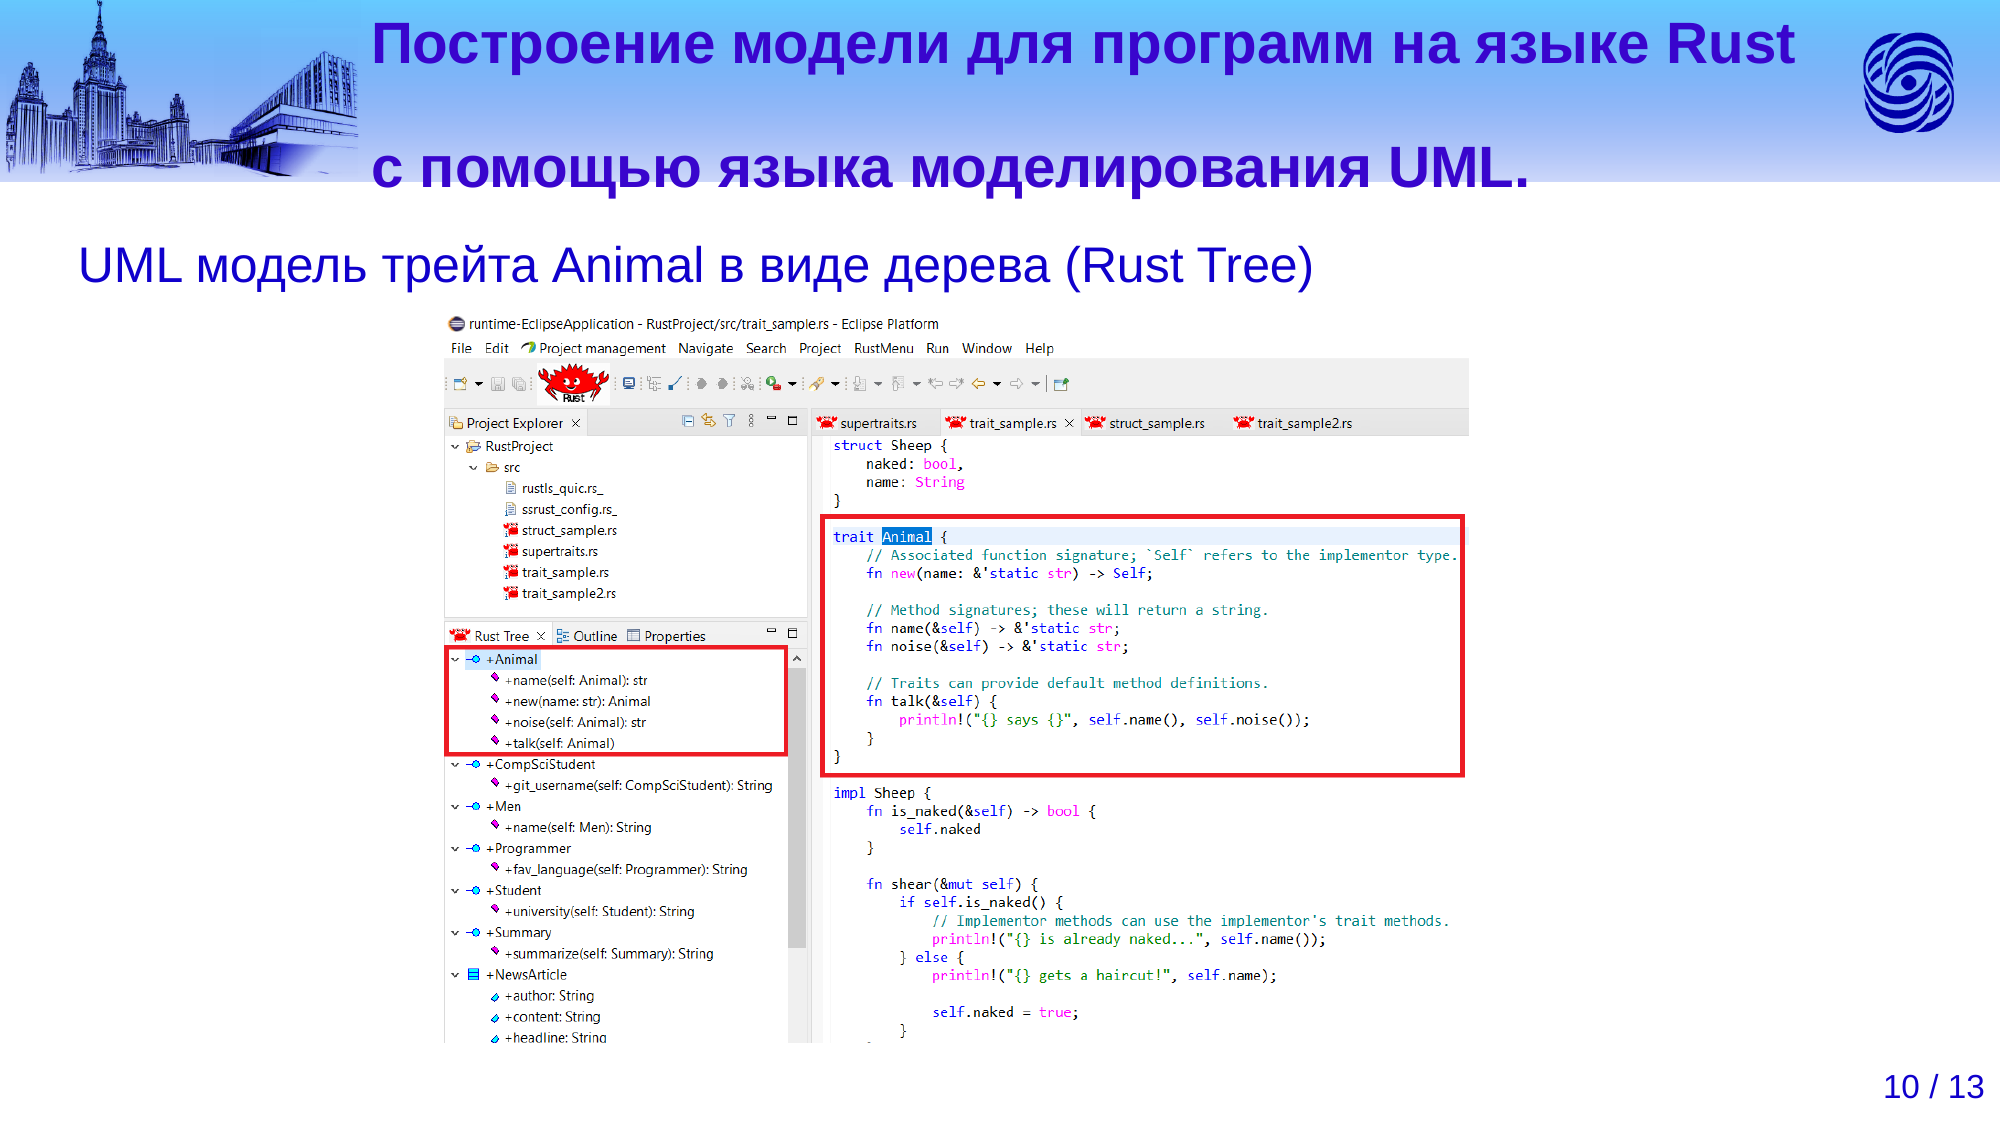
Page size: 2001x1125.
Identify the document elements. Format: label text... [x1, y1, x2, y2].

picture [1855, 29, 1962, 136]
list UML модель трейта Animal в виде дерева (Rust Tree) [62, 231, 1945, 1035]
picture [0, 0, 361, 177]
title Построение модели для программ на языке Rust с помощью языка моделирования UML. [350, 3, 1818, 211]
picture [444, 309, 1469, 1043]
slide_number 10 / 13 [1778, 1050, 2000, 1122]
